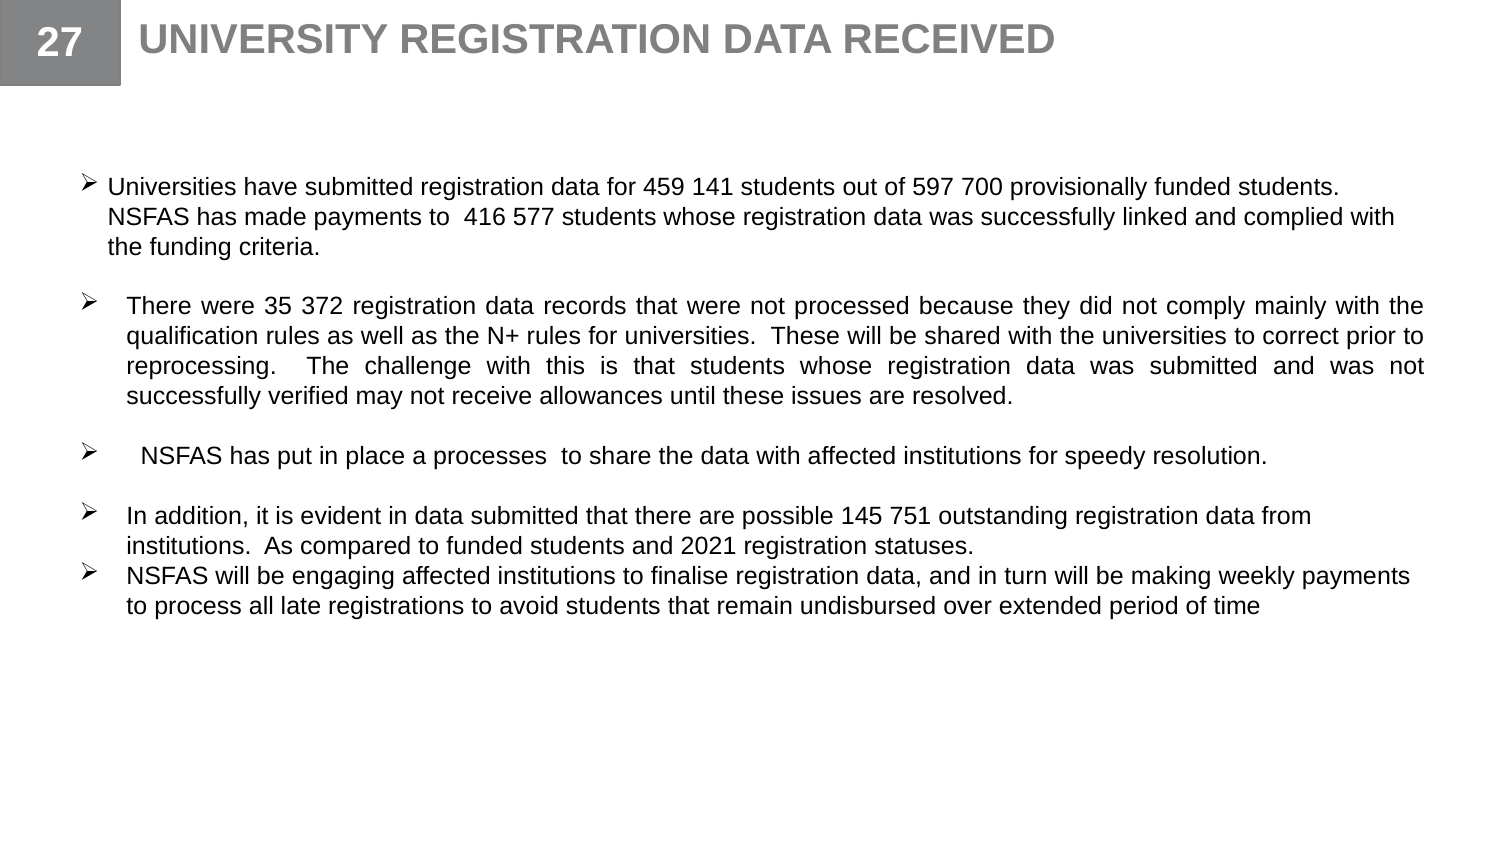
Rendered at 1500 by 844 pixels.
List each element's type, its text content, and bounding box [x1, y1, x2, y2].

text_box 27 [0, 0, 122, 87]
text_box Universities have submitted registration data for 459 141 students out of 597 700 provisionally funded students. NSFAS has made payments to 416 577 students whose registration data was successfully linked and complied with the funding criteria. There were 35 372 registration data records that were not processed because they did not comply mainly with the qualification rules as well as the N+ rules for universities. These will be shared with the universities to correct prior to reprocessing. The challenge with this is that students whose registration data was submitted and was not successfully verified may not receive allowances until these issues are resolved. NSFAS has put in place a processes to share the data with affected institutions for speedy resolution. In addition, it is evident in data submitted that there are possible 145 751 outstanding registration data from institutions. As compared to funded students and 2021 registration statuses. NSFAS will be engaging affected institutions to finalise registration data, and in turn will be making weekly payments to process all late registrations to avoid students that remain undisbursed over extended period of time [64, 102, 1442, 655]
text_box UNIVERSITY REGISTRATION DATA RECEIVED [123, 4, 1442, 69]
